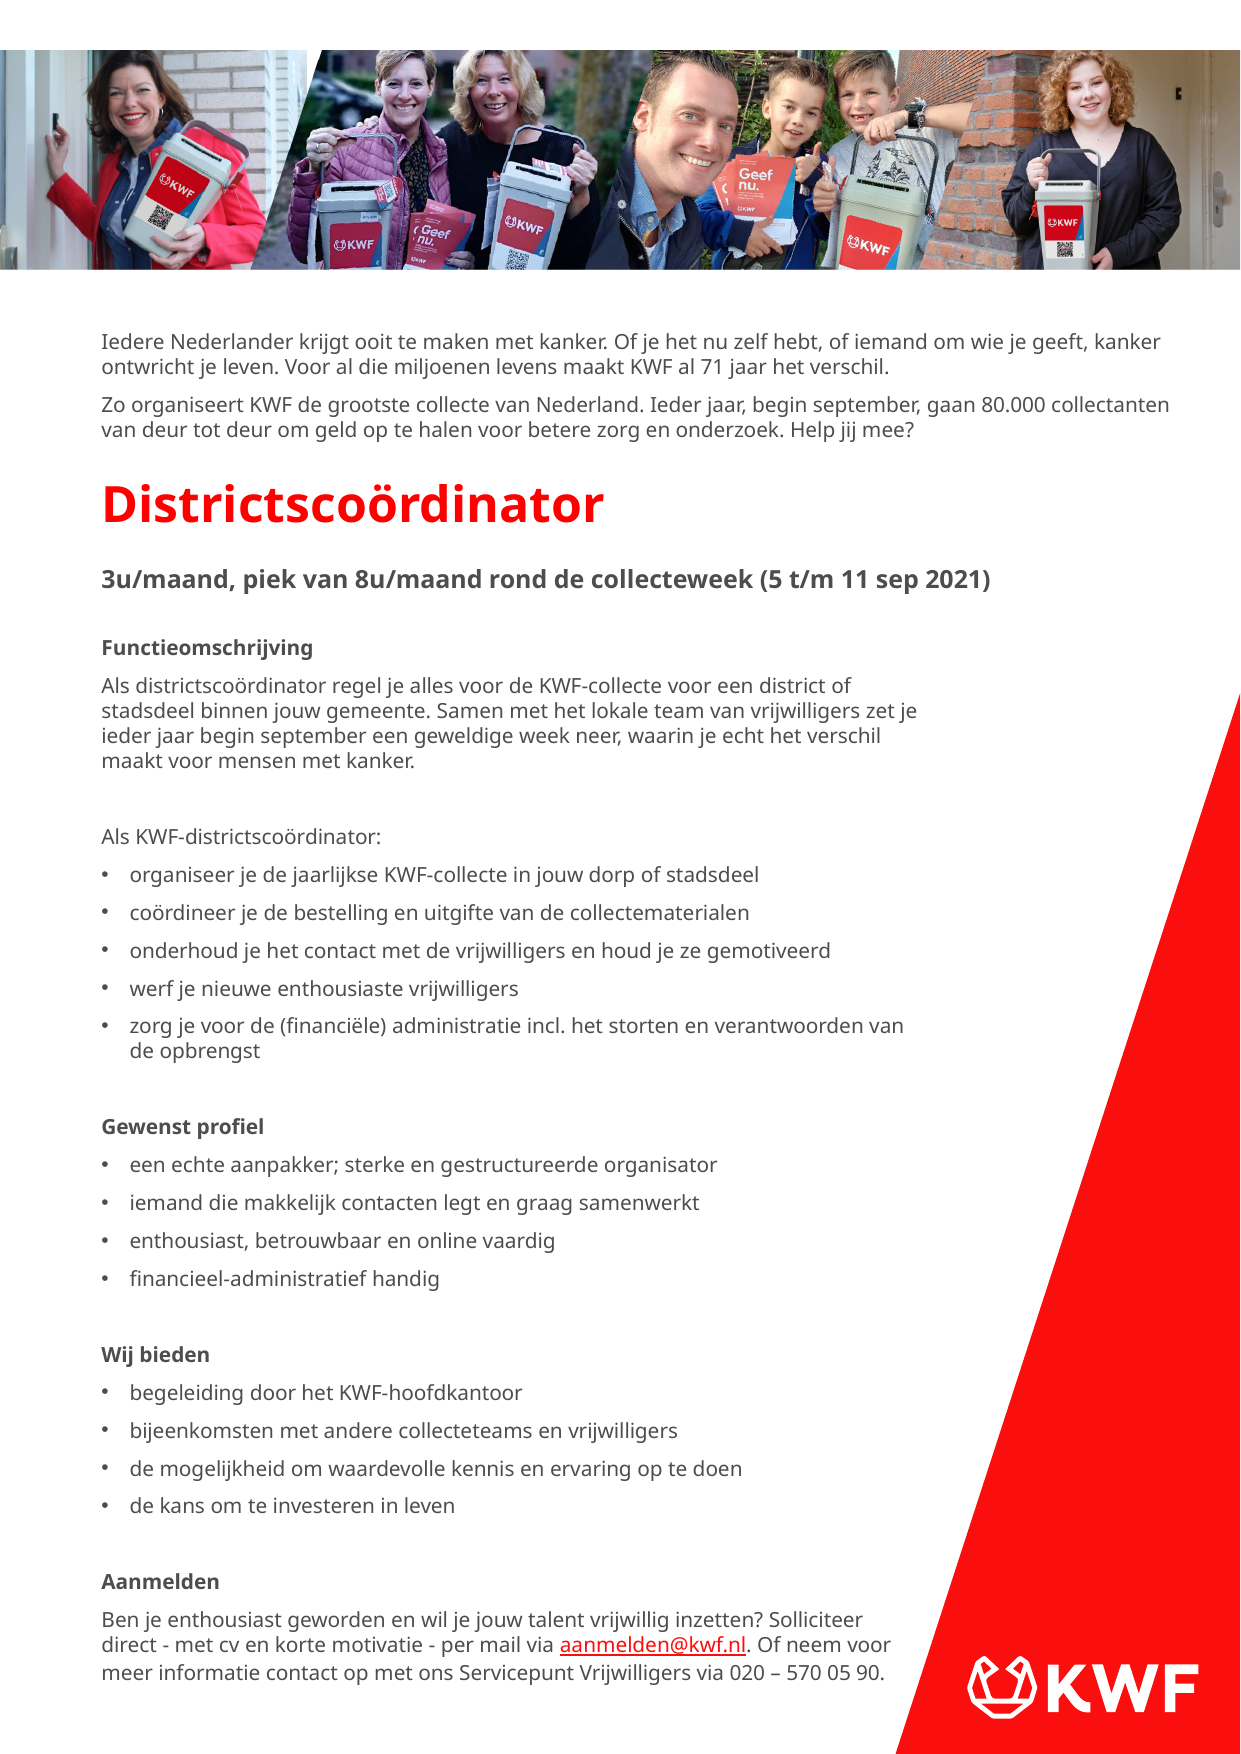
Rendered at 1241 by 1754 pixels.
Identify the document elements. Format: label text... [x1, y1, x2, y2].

list Iedere Nederlander krijgt ooit te maken met kanker. Of je het nu zelf hebt, of iemand om wie je geeft, kanker ontwricht je leven. Voor al die miljoenen levens maakt KWF al 71 jaar het verschil. Zo organiseert KWF de grootste collecte van Nederland. Ieder jaar, begin september, gaan 80.000 collectanten van deur tot deur om geld op te halen voor betere zorg en onderzoek. Help jij mee? [86, 321, 1200, 465]
list Functieomschrijving Als districtscoördinator regel je alles voor de KWF-collecte voor een district of stadsdeel binnen jouw gemeente. Samen met het lokale team van vrijwilligers zet je ieder jaar begin september een geweldige week neer, waarin je echt het verschil maakt voor mensen met kanker. Als KWF-districtscoördinator: organiseer je de jaarlijkse KWF-collecte in jouw dorp of stadsdeel coördineer je de bestelling en uitgifte van de collectematerialen onderhoud je het contact met de vrijwilligers en houd je ze gemotiveerd werf je nieuwe enthousiaste vrijwilligers zorg je voor de (financiële) administratie incl. het storten en verantwoorden van de opbrengst Gewenst profiel een echte aanpakker; sterke en gestructureerde organisator iemand die makkelijk contacten legt en graag samenwerkt enthousiast, betrouwbaar en online vaardig financieel-administratief handig Wij bieden begeleiding door het KWF-hoofdkantoor bijeenkomsten met andere collecteteams en vrijwilligers de mogelijkheid om waardevolle kennis en ervaring op te doen de kans om te investeren in leven Aanmelden Ben je enthousiast geworden en wil je jouw talent vrijwillig inzetten? Solliciteer direct - met cv en korte motivatie - per mail via aanmelden@kwf.nl. Of neem voor meer informatie contact op met ons Servicepunt Vrijwilligers via 020 – 570 05 90. [86, 627, 939, 1692]
picture [0, 50, 1241, 270]
list 3u/maand, piek van 8u/maand rond de collecteweek (5 t/m 11 sep 2021) [86, 555, 1200, 601]
list Districtscoördinator [86, 465, 1200, 540]
